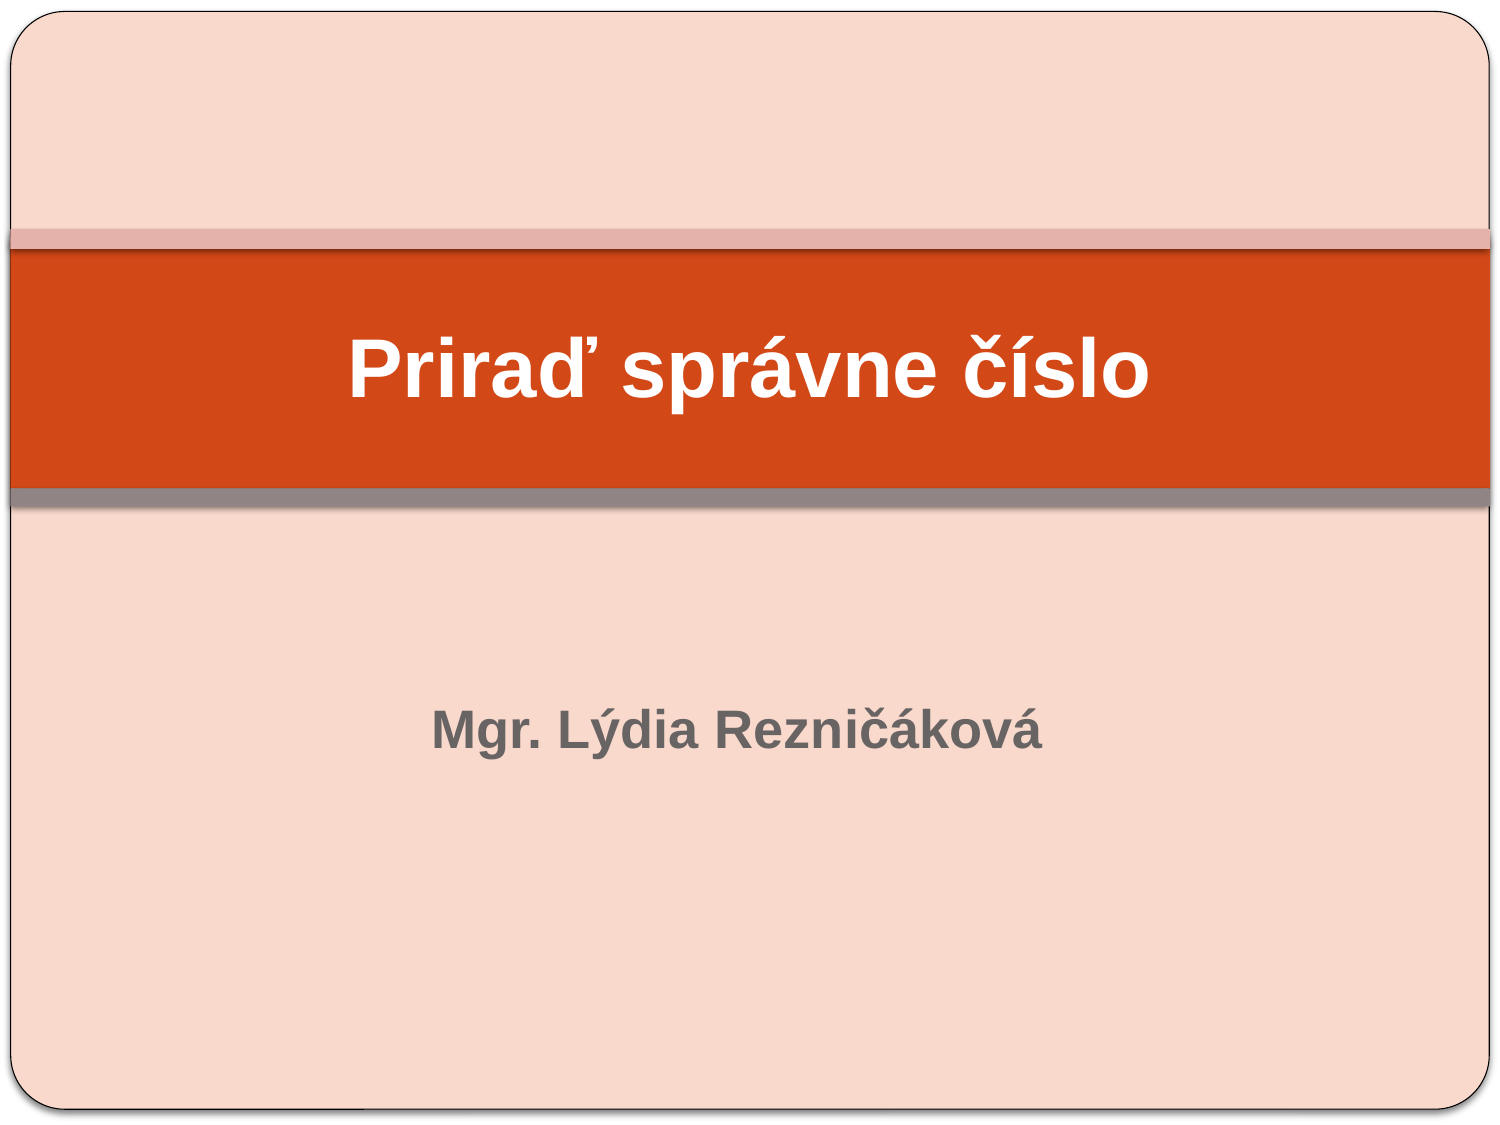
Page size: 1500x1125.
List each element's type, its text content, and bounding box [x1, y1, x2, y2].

subtitle Mgr. Lýdia Rezničáková [212, 687, 1263, 788]
title Priraď správne číslo [75, 247, 1425, 489]
